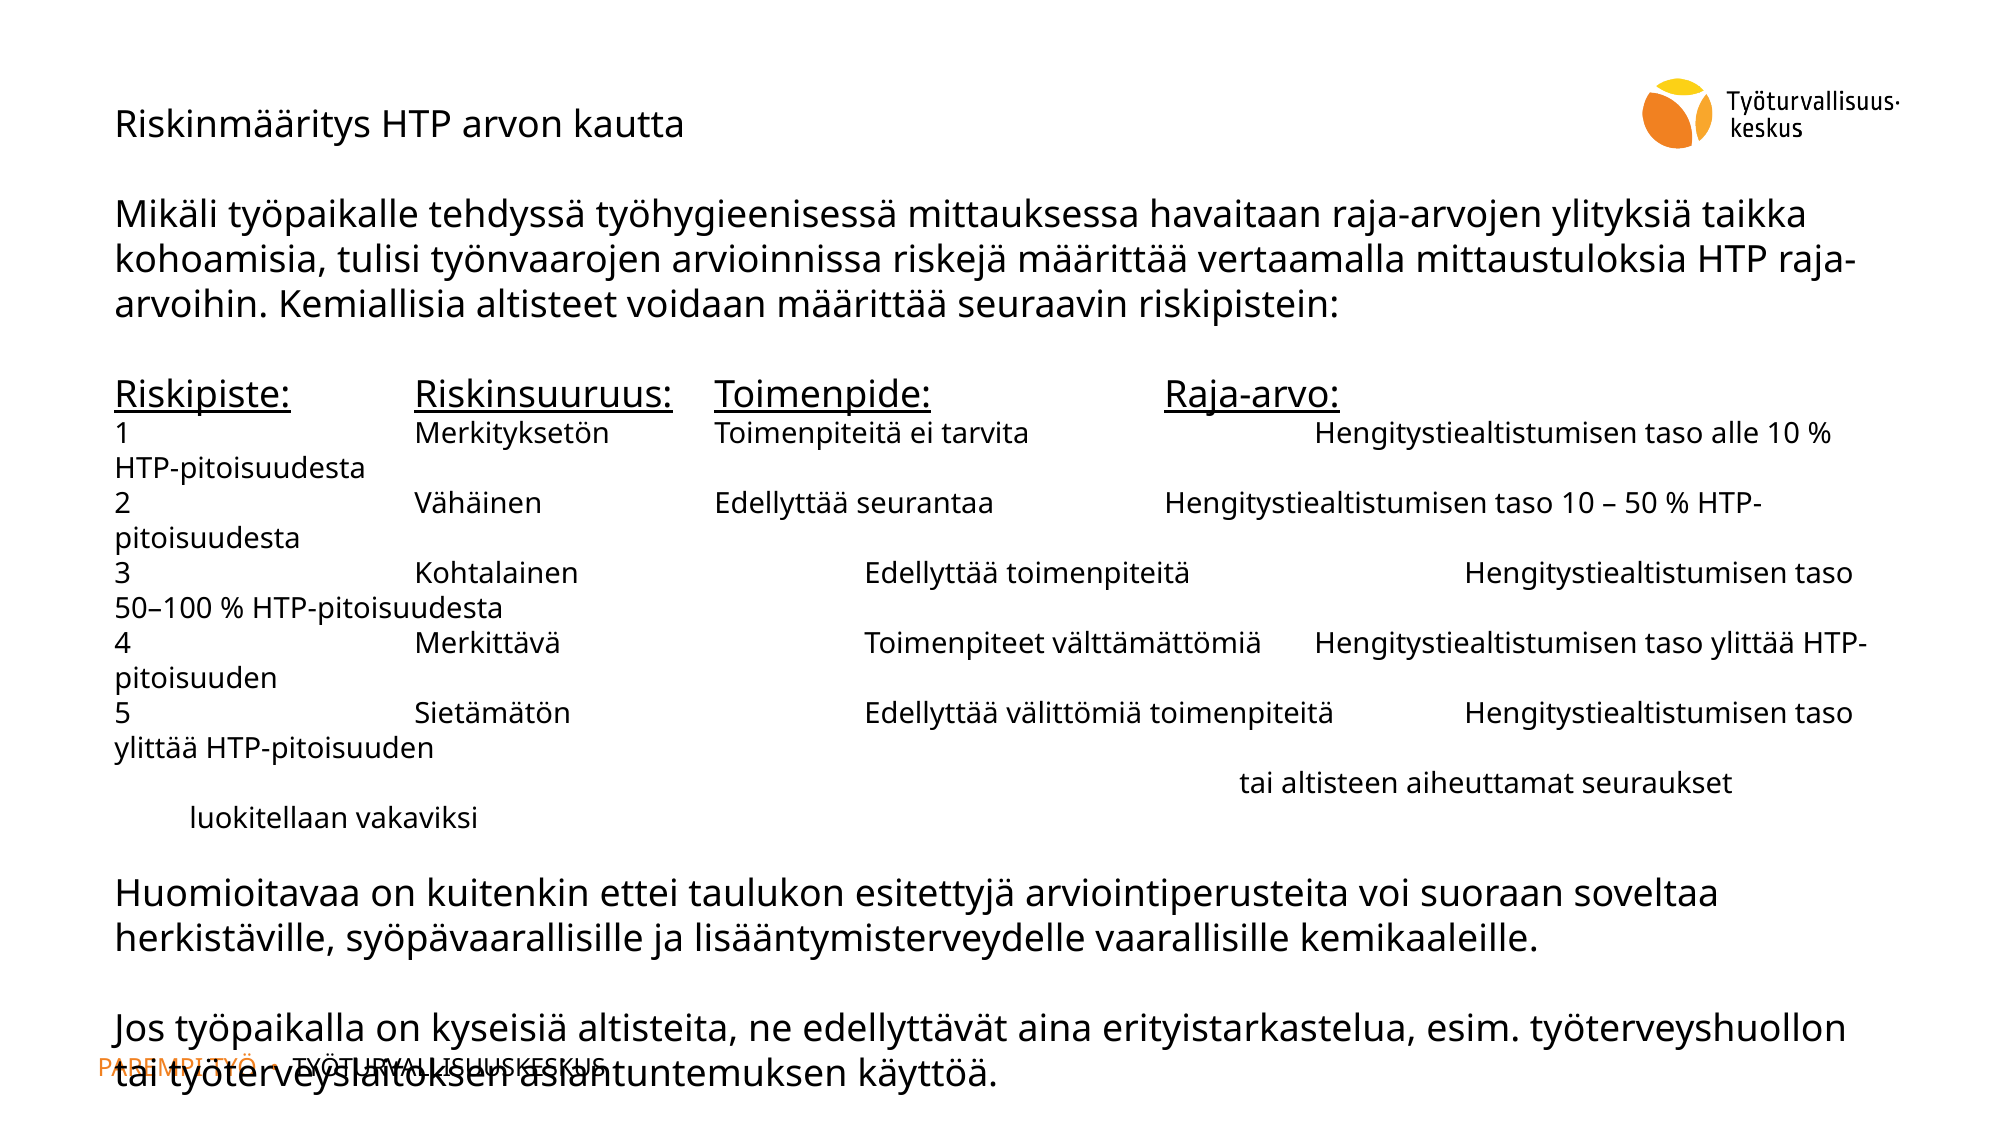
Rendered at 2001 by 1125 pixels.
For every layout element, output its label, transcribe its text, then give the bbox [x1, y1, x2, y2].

text_box Riskinmääritys HTP arvon kautta Mikäli työpaikalle tehdyssä työhygieenisessä mittauksessa havaitaan raja-arvojen ylityksiä taikka kohoamisia, tulisi työnvaarojen arvioinnissa riskejä määrittää vertaamalla mittaustuloksia HTP raja-arvoihin. Kemiallisia altisteet voidaan määrittää seuraavin riskipistein: Riskipiste: Riskinsuuruus: Toimenpide: Raja-arvo: 1 Merkityksetön Toimenpiteitä ei tarvita Hengitystiealtistumisen taso alle 10 % HTP-pitoisuudesta 2 Vähäinen Edellyttää seurantaa Hengitystiealtistumisen taso 10 – 50 % HTP-pitoisuudesta 3 Kohtalainen Edellyttää toimenpiteitä Hengitystiealtistumisen taso 50–100 % HTP-pitoisuudesta 4 Merkittävä Toimenpiteet välttämättömiä Hengitystiealtistumisen taso ylittää HTP-pitoisuuden 5 Sietämätön Edellyttää välittömiä toimenpiteitä Hengitystiealtistumisen taso ylittää HTP-pitoisuuden tai altisteen aiheuttamat seuraukset luokitellaan vakaviksi Huomioitavaa on kuitenkin ettei taulukon esitettyjä arviointiperusteita voi suoraan soveltaa herkistäville, syöpävaarallisille ja lisääntymisterveydelle vaarallisille kemikaaleille. Jos työpaikalla on kyseisiä altisteita, ne edellyttävät aina erityistarkastelua, esim. työterveyshuollon tai työterveyslaitoksen asiantuntemuksen käyttöä. [99, 92, 1901, 1102]
picture [1642, 78, 1957, 153]
